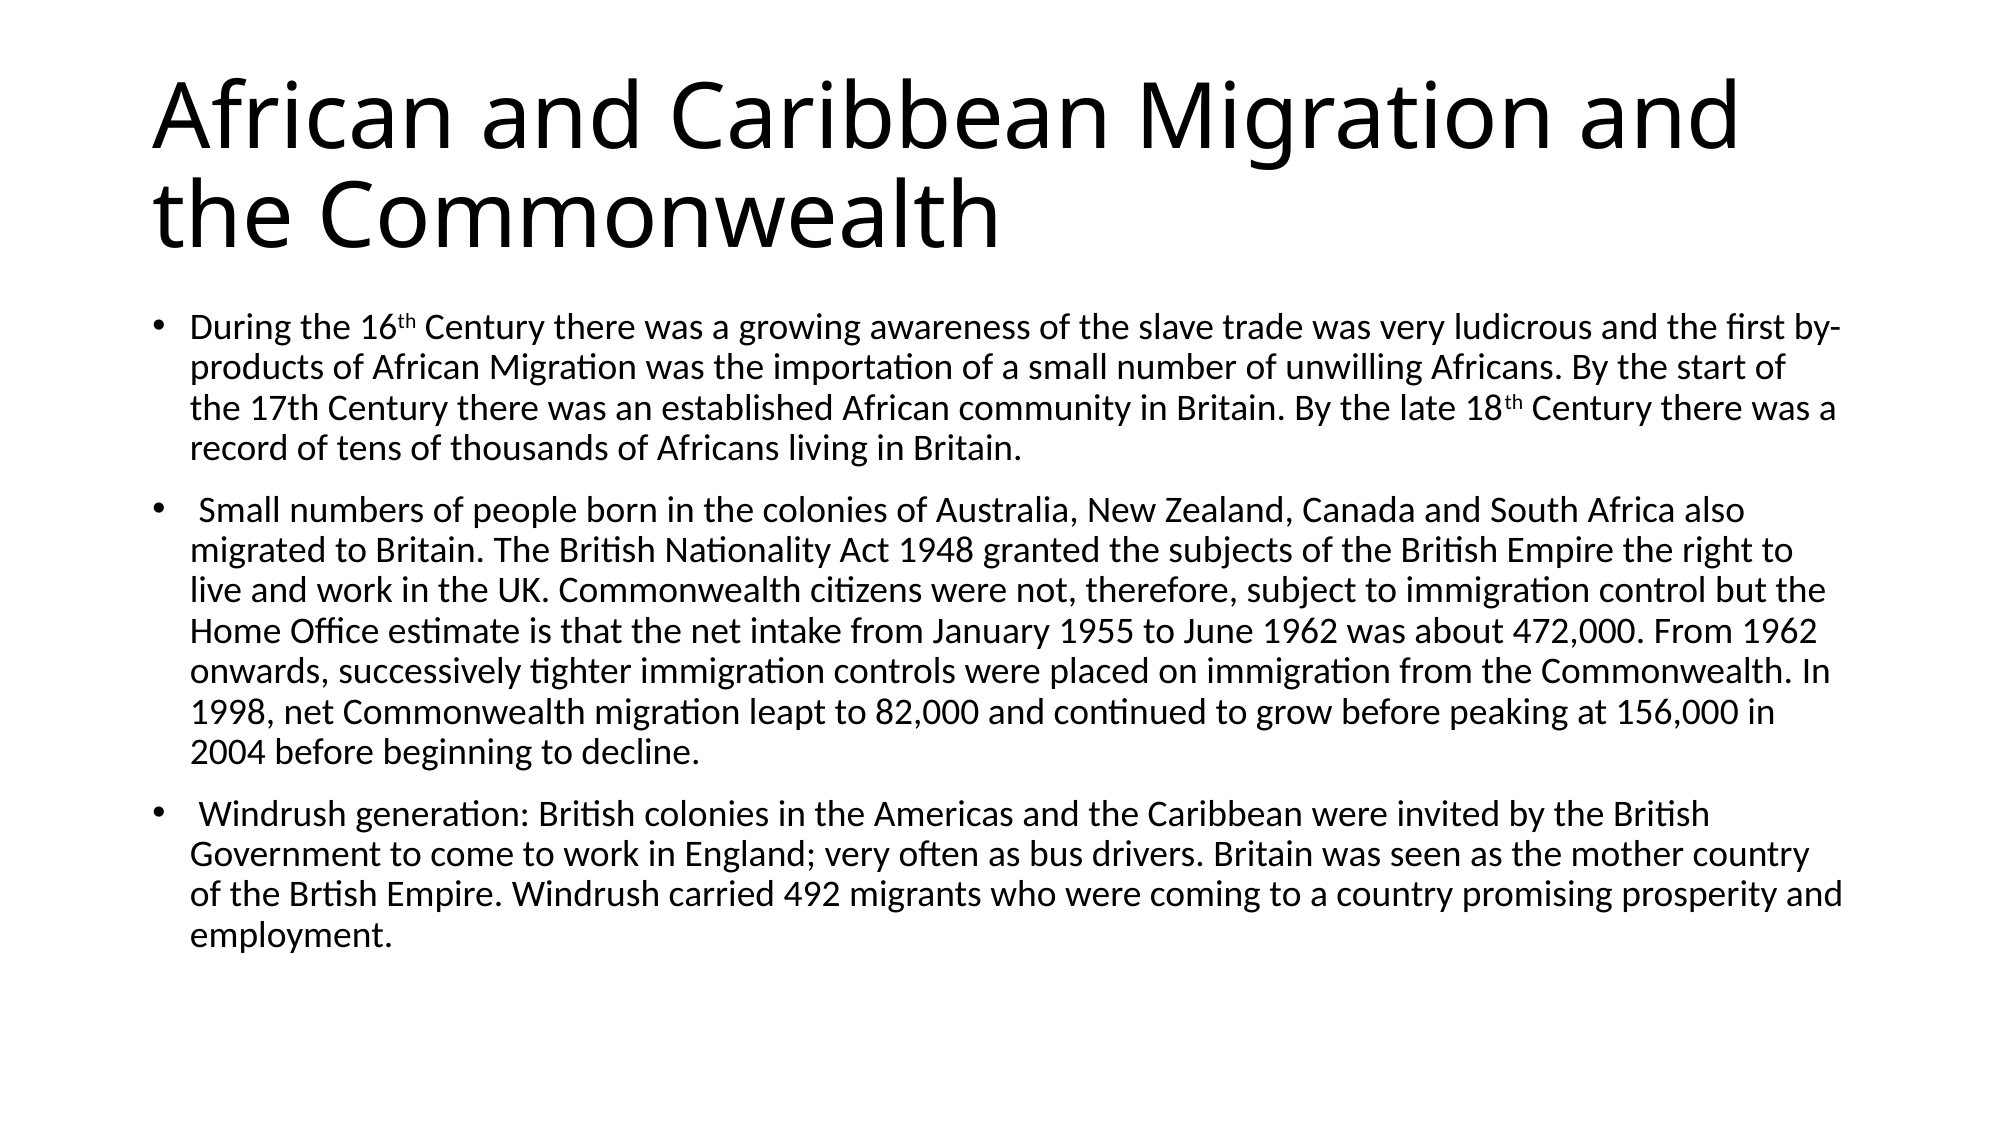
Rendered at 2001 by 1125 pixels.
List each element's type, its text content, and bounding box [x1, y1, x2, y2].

list During the 16th Century there was a growing awareness of the slave trade was very ludicrous and the first by-products of African Migration was the importation of a small number of unwilling Africans. By the start of the 17th Century there was an established African community in Britain. By the late 18th Century there was a record of tens of thousands of Africans living in Britain. Small numbers of people born in the colonies of Australia, New Zealand, Canada and South Africa also migrated to Britain. The British Nationality Act 1948 granted the subjects of the British Empire the right to live and work in the UK. Commonwealth citizens were not, therefore, subject to immigration control but the Home Office estimate is that the net intake from January 1955 to June 1962 was about 472,000. From 1962 onwards, successively tighter immigration controls were placed on immigration from the Commonwealth. In 1998, net Commonwealth migration leapt to 82,000 and continued to grow before peaking at 156,000 in 2004 before beginning to decline. Windrush generation: British colonies in the Americas and the Caribbean were invited by the British Government to come to work in England; very often as bus drivers. Britain was seen as the mother country of the Brtish Empire. Windrush carried 492 migrants who were coming to a country promising prosperity and employment. [137, 299, 1863, 1014]
title African and Caribbean Migration and the Commonwealth [137, 59, 1863, 278]
